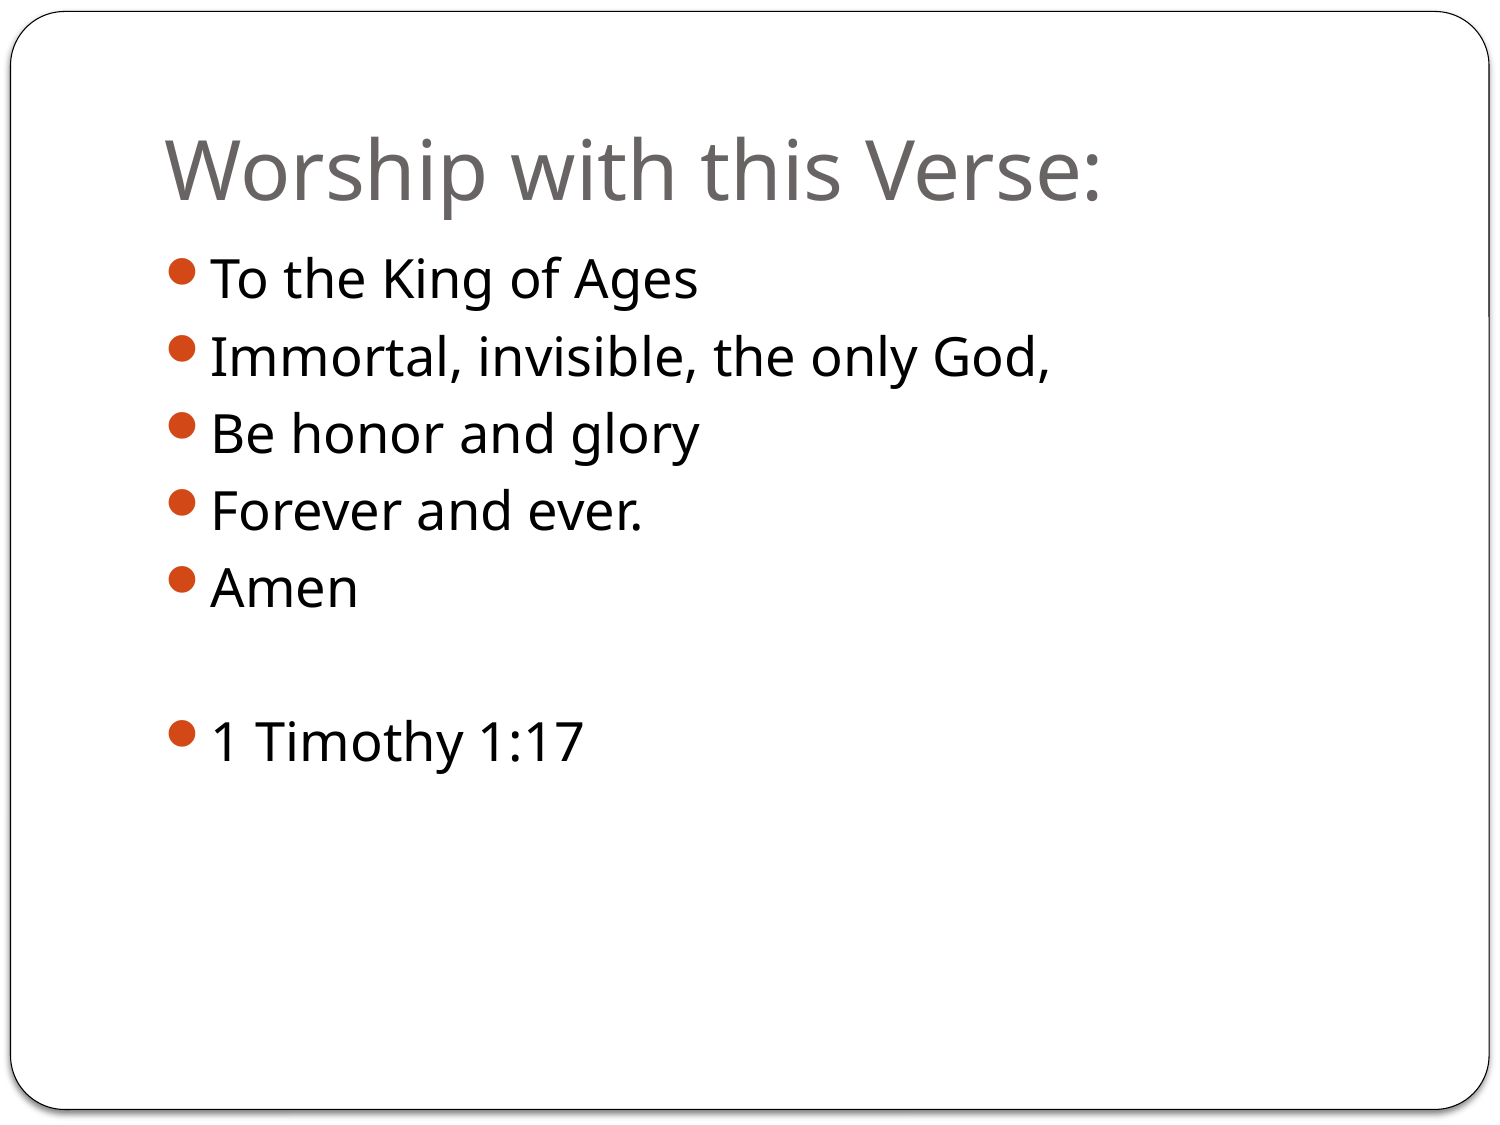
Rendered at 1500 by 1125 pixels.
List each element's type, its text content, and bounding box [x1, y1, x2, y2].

title Worship with this Verse: [150, 45, 1425, 233]
list To the King of Ages Immortal, invisible, the only God, Be honor and glory Forever and ever. Amen 1 Timothy 1:17 [150, 237, 1425, 988]
